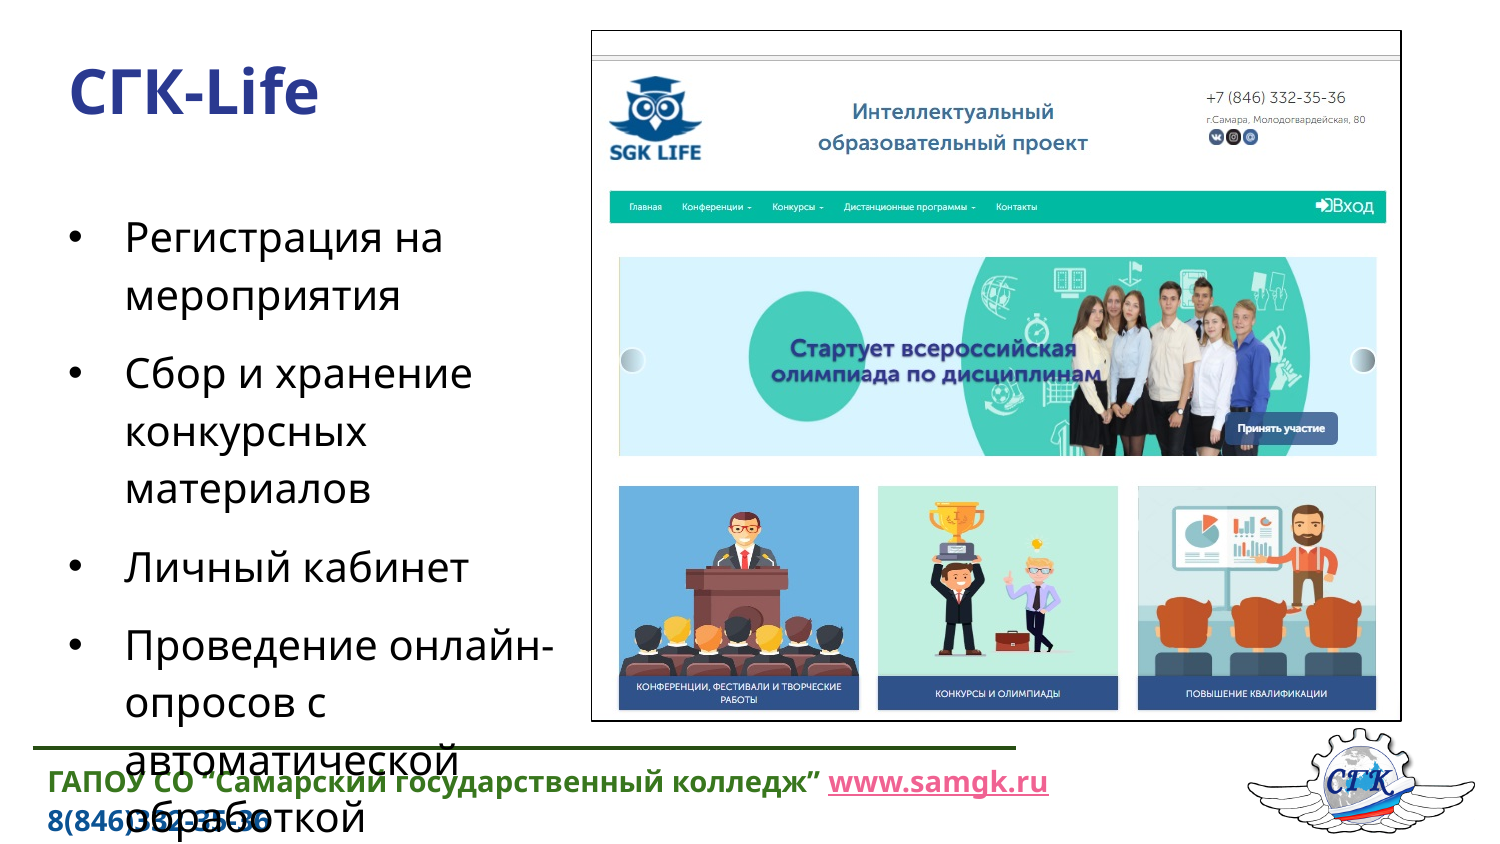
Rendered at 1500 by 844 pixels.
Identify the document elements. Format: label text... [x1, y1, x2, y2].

title СГК-Life [53, 37, 417, 175]
picture [591, 30, 1483, 844]
text_box ГАПОУ СО “Самарский государственный колледж” www.samgk.ru 8(846)332-35-36 [32, 747, 1202, 813]
text_box Регистрация на мероприятия Сбор и хранение конкурсных материалов Личный кабинет Проведение онлайн-опросов с автоматической обработкой [53, 188, 586, 694]
